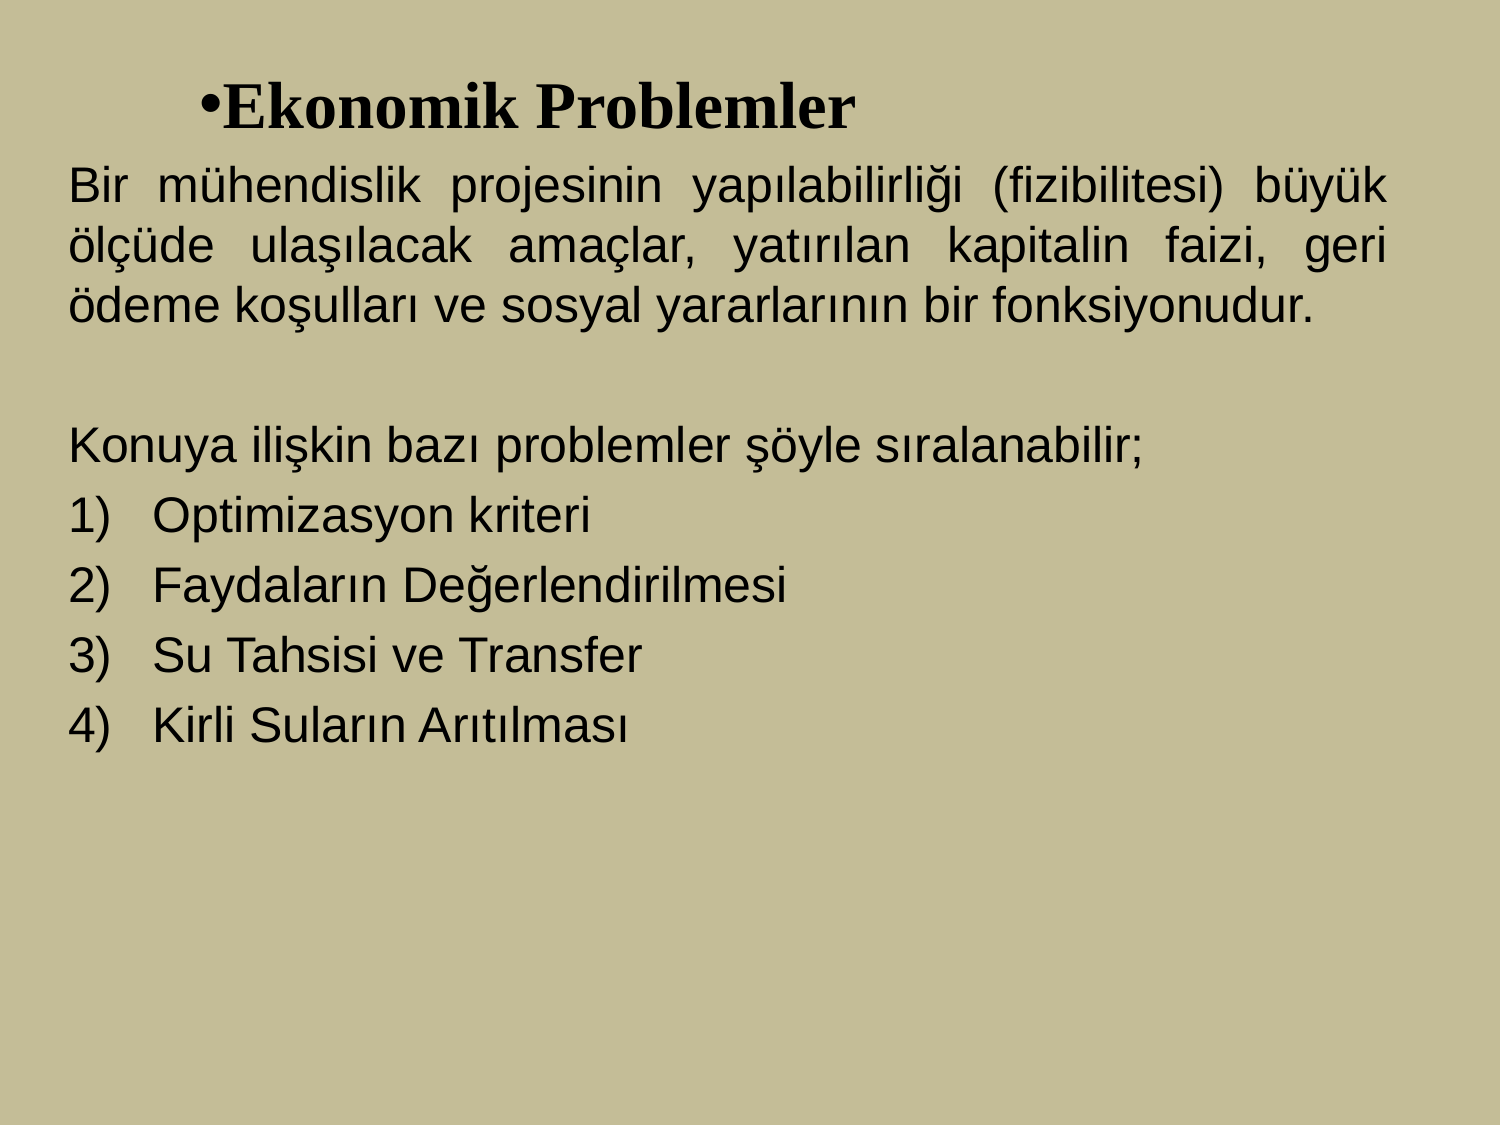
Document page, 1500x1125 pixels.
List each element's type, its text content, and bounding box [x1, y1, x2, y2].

list Ekonomik Problemler Bir mühendislik projesinin yapılabilirliği (fizibilitesi) büyük ölçüde ulaşılacak amaçlar, yatırılan kapitalin faizi, geri ödeme koşulları ve sosyal yararlarının bir fonksiyonudur. Konuya ilişkin bazı prob­lemler şöyle sıralanabilir; Optimizasyon kriteri Faydaların Değerlendirilmesi Su Tahsisi ve Transfer Kirli Suların Arıtılması [53, 42, 1404, 1000]
